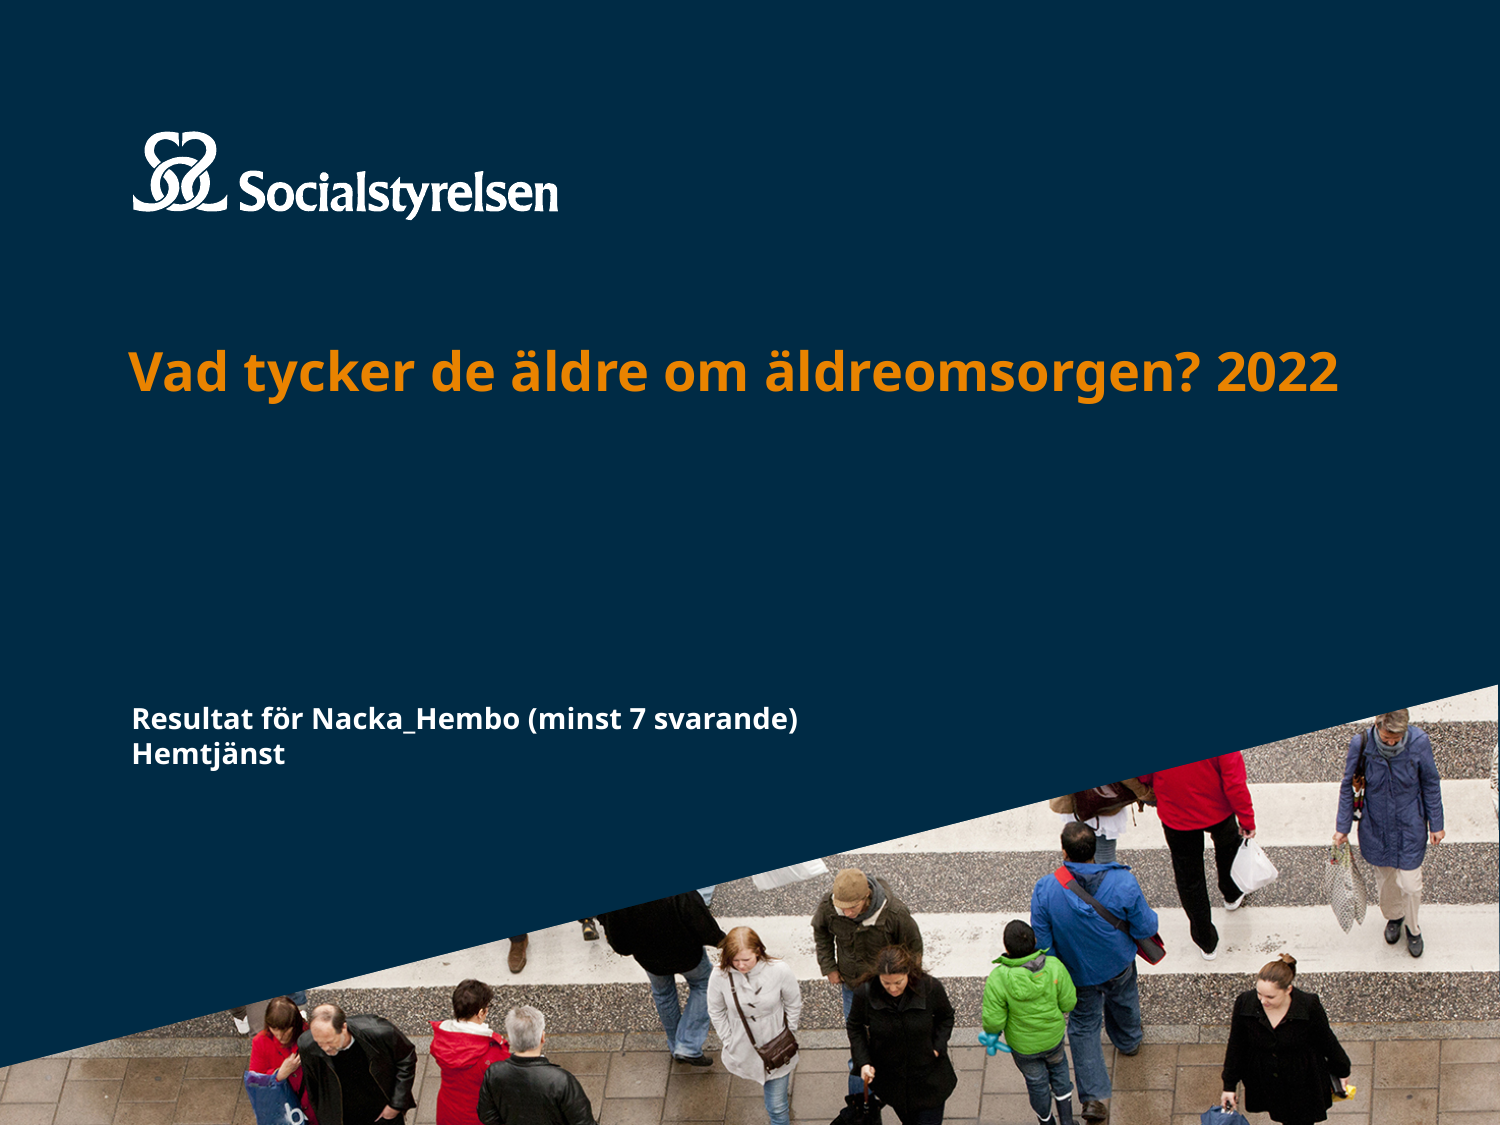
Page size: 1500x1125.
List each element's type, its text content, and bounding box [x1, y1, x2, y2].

picture [0, 684, 1500, 1125]
title Vad tycker de äldre om äldreomsorgen? 2022 [128, 337, 1404, 519]
